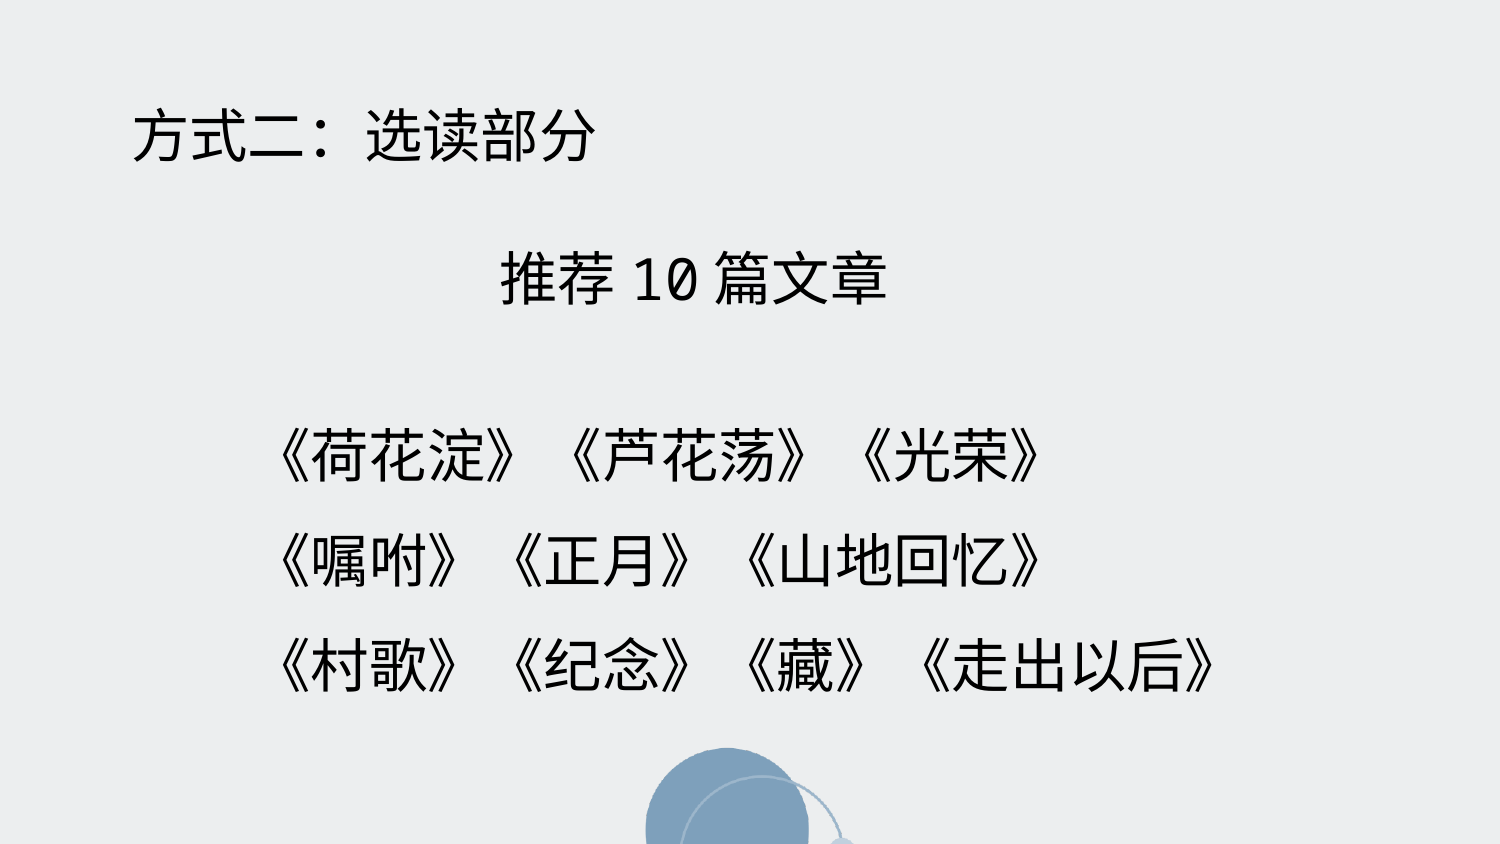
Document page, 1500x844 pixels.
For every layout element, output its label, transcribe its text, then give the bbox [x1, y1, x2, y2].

text_box 方式二：选读部分 [116, 91, 613, 177]
text_box 推荐10篇文章 [484, 234, 904, 319]
text_box 《荷花淀》《芦花荡》《光荣》 《嘱咐》《正月》《山地回忆》 《村歌》《纪念》《藏》《走出以后》 [237, 376, 1263, 707]
picture [500, 707, 1000, 844]
